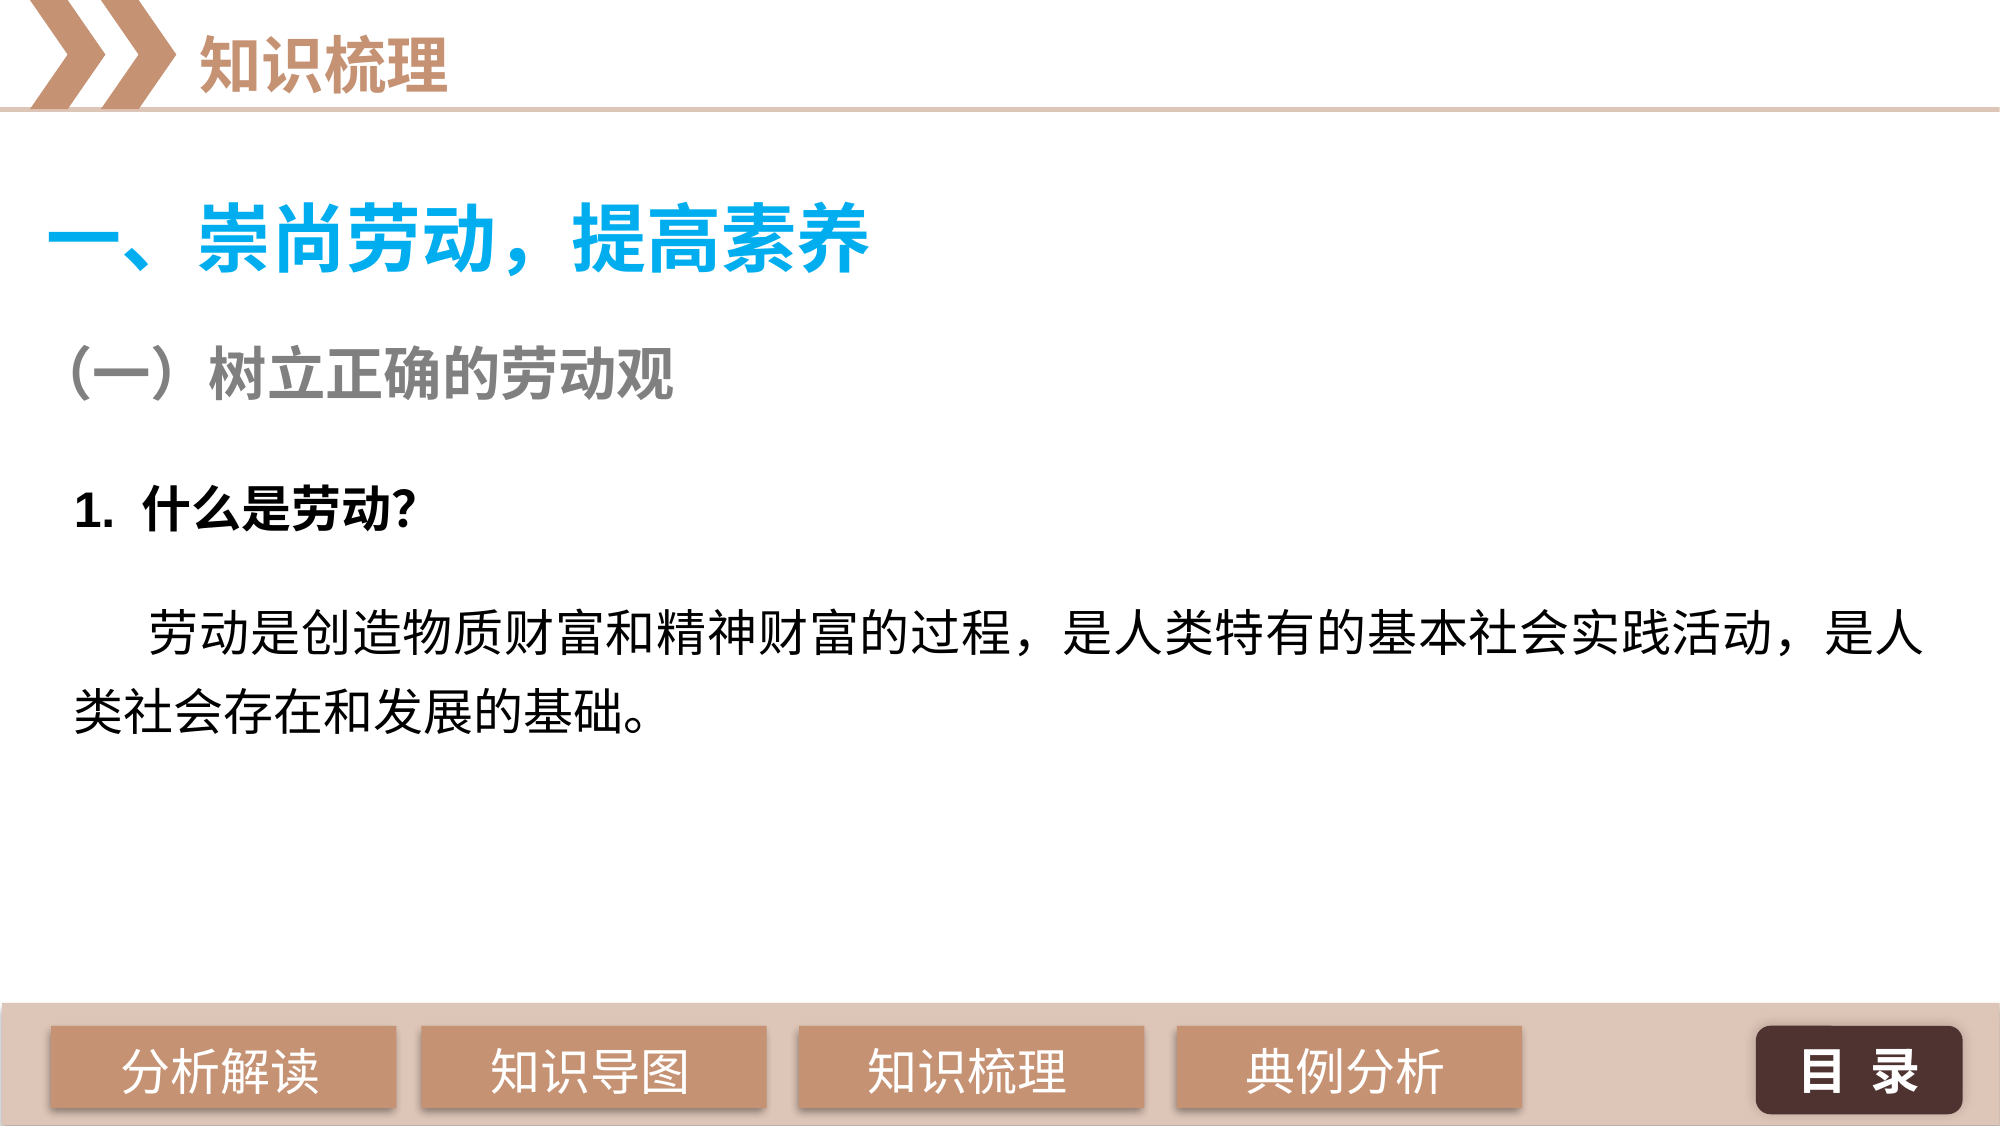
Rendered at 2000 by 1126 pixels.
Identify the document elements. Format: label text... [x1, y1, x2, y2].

text_box 1. 什么是劳动？ [58, 450, 1940, 545]
text_box 劳动是创造物质财富和精神财富的过程，是人类特有的基本社会实践活动，是人类社会存在和发展的基础。 [58, 574, 1940, 748]
text_box 一、崇尚劳动，提高素养 [31, 184, 1667, 290]
text_box （一）树立正确的劳动观 [19, 329, 1937, 415]
